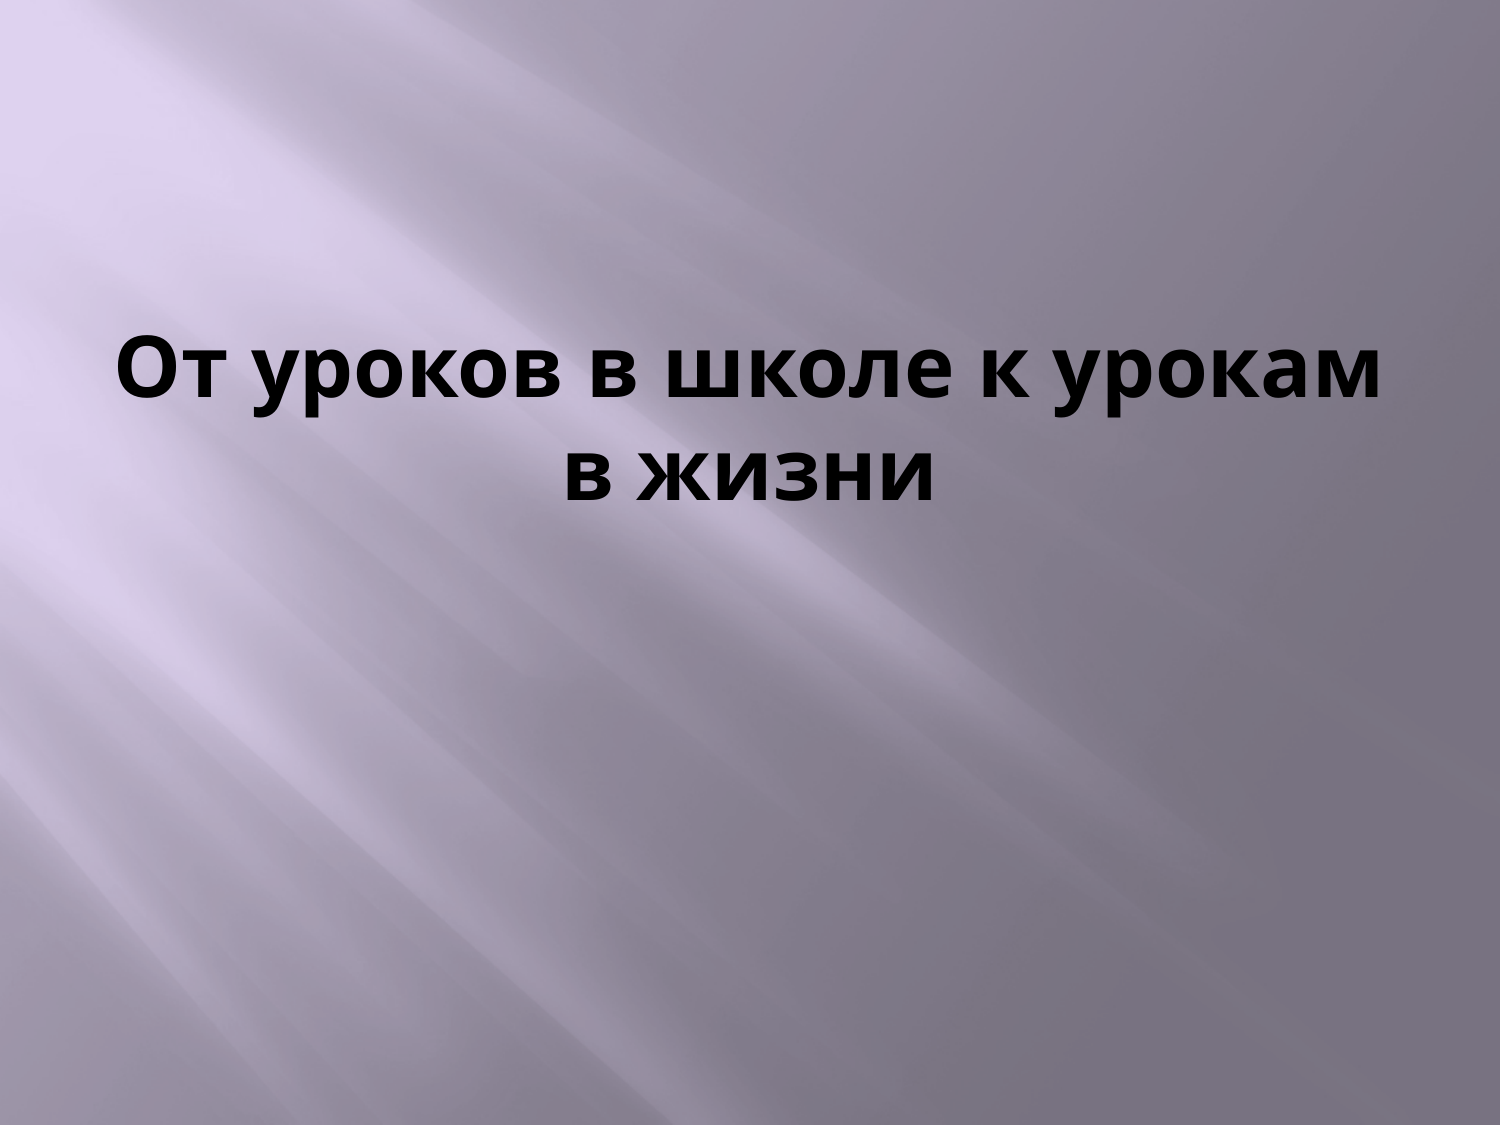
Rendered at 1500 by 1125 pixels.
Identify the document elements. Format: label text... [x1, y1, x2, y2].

title От уроков в школе к урокам в жизни [75, 125, 1425, 705]
